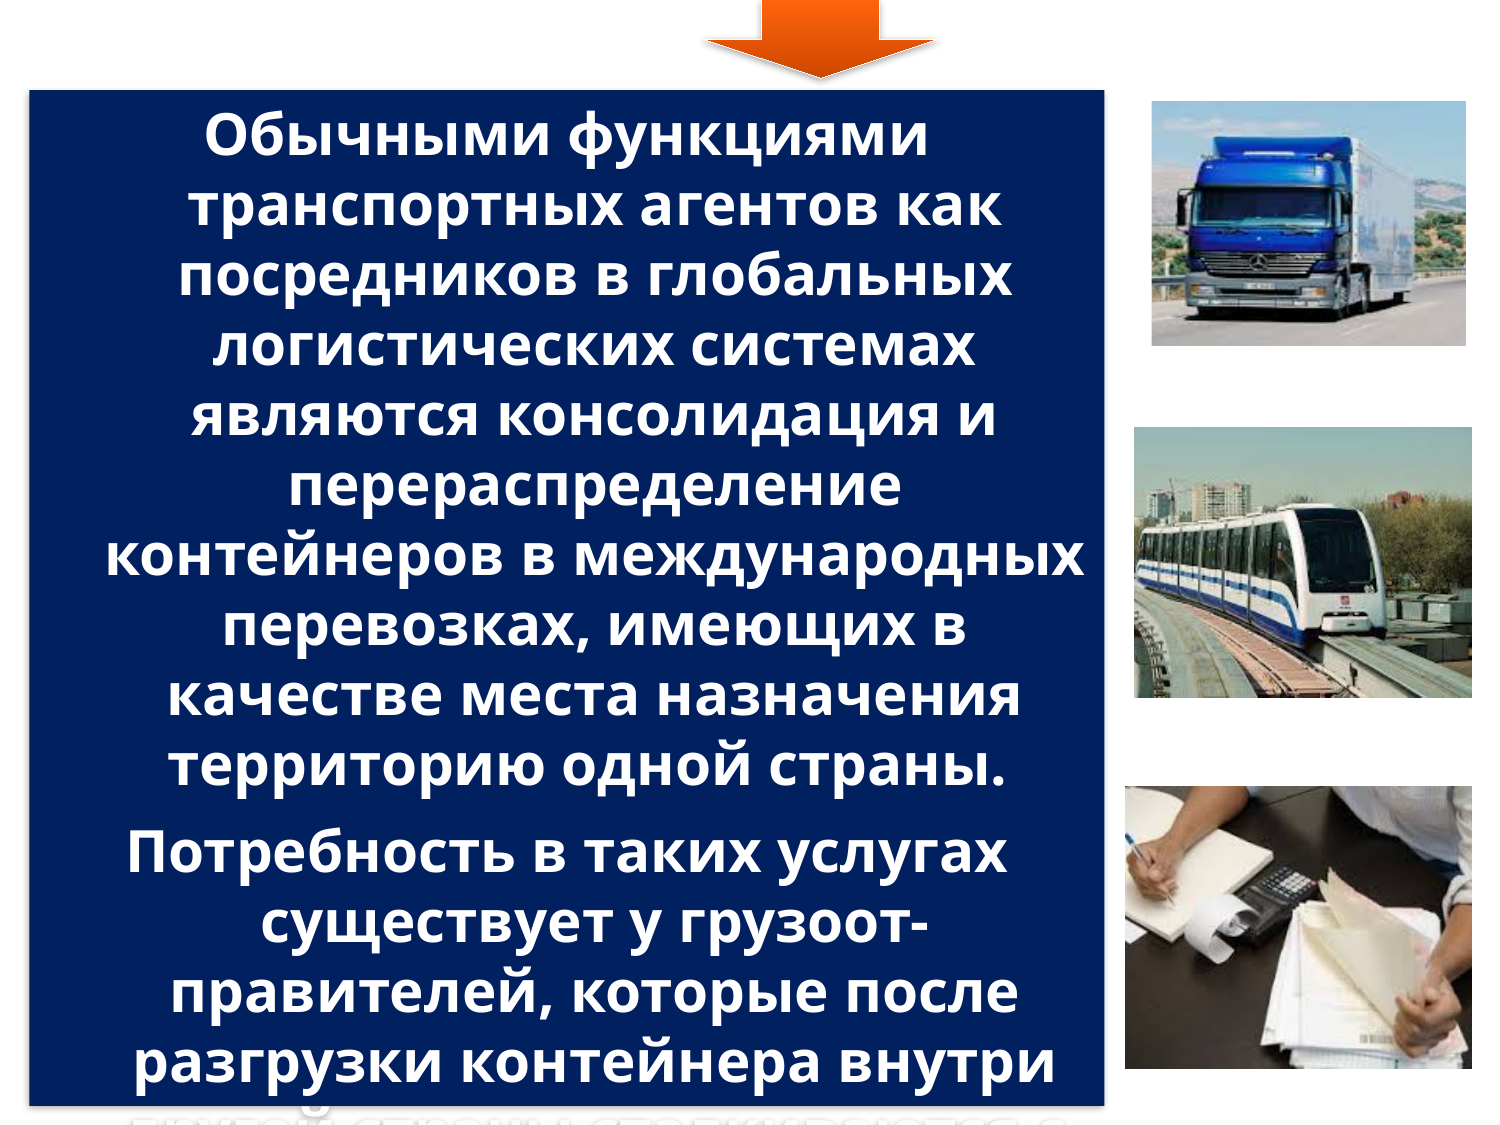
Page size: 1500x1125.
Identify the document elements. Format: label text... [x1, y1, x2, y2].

picture [1124, 786, 1473, 1069]
picture [1133, 427, 1473, 698]
picture [1151, 101, 1467, 346]
list Обычными функциями транспортных агентов как посредников в глобальных логистических системах являются консолидация и перераспределение контейнеров в международных перевозках, имеющих в качестве места назначения территорию одной страны. Потребность в таких услугах существует у грузоот-правителей, которые после разгрузки контейнера внутри другой страны сталкиваются с необходимостью обратной транспортировки контейнера. [29, 90, 1105, 1106]
text_box [702, 0, 939, 79]
